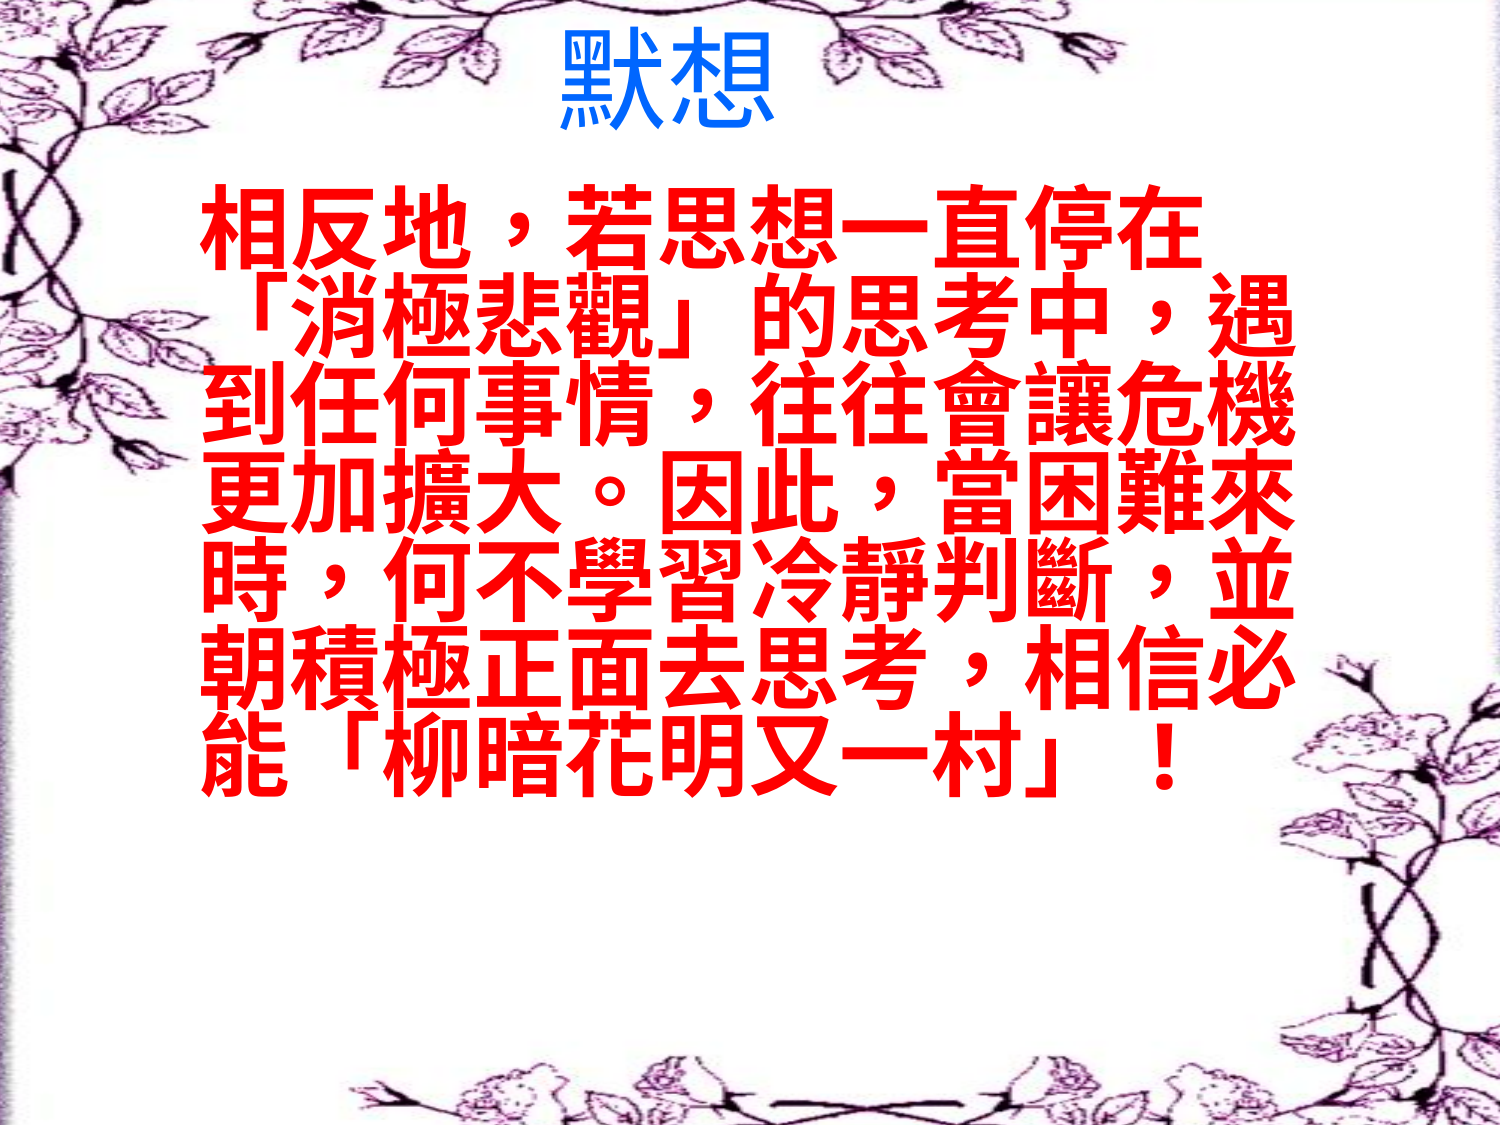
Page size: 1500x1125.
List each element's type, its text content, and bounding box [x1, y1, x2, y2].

picture [0, 0, 1500, 1125]
title 默想 [407, 0, 928, 154]
subtitle 相反地，若思想一直停在「消極悲觀」的思考中，遇到任何事情，往往會讓危機更加擴大。因此，當困難來時，何不學習冷靜判斷，並朝積極正面去思考，相信必能「柳暗花明又一村」! [182, 184, 1330, 1000]
